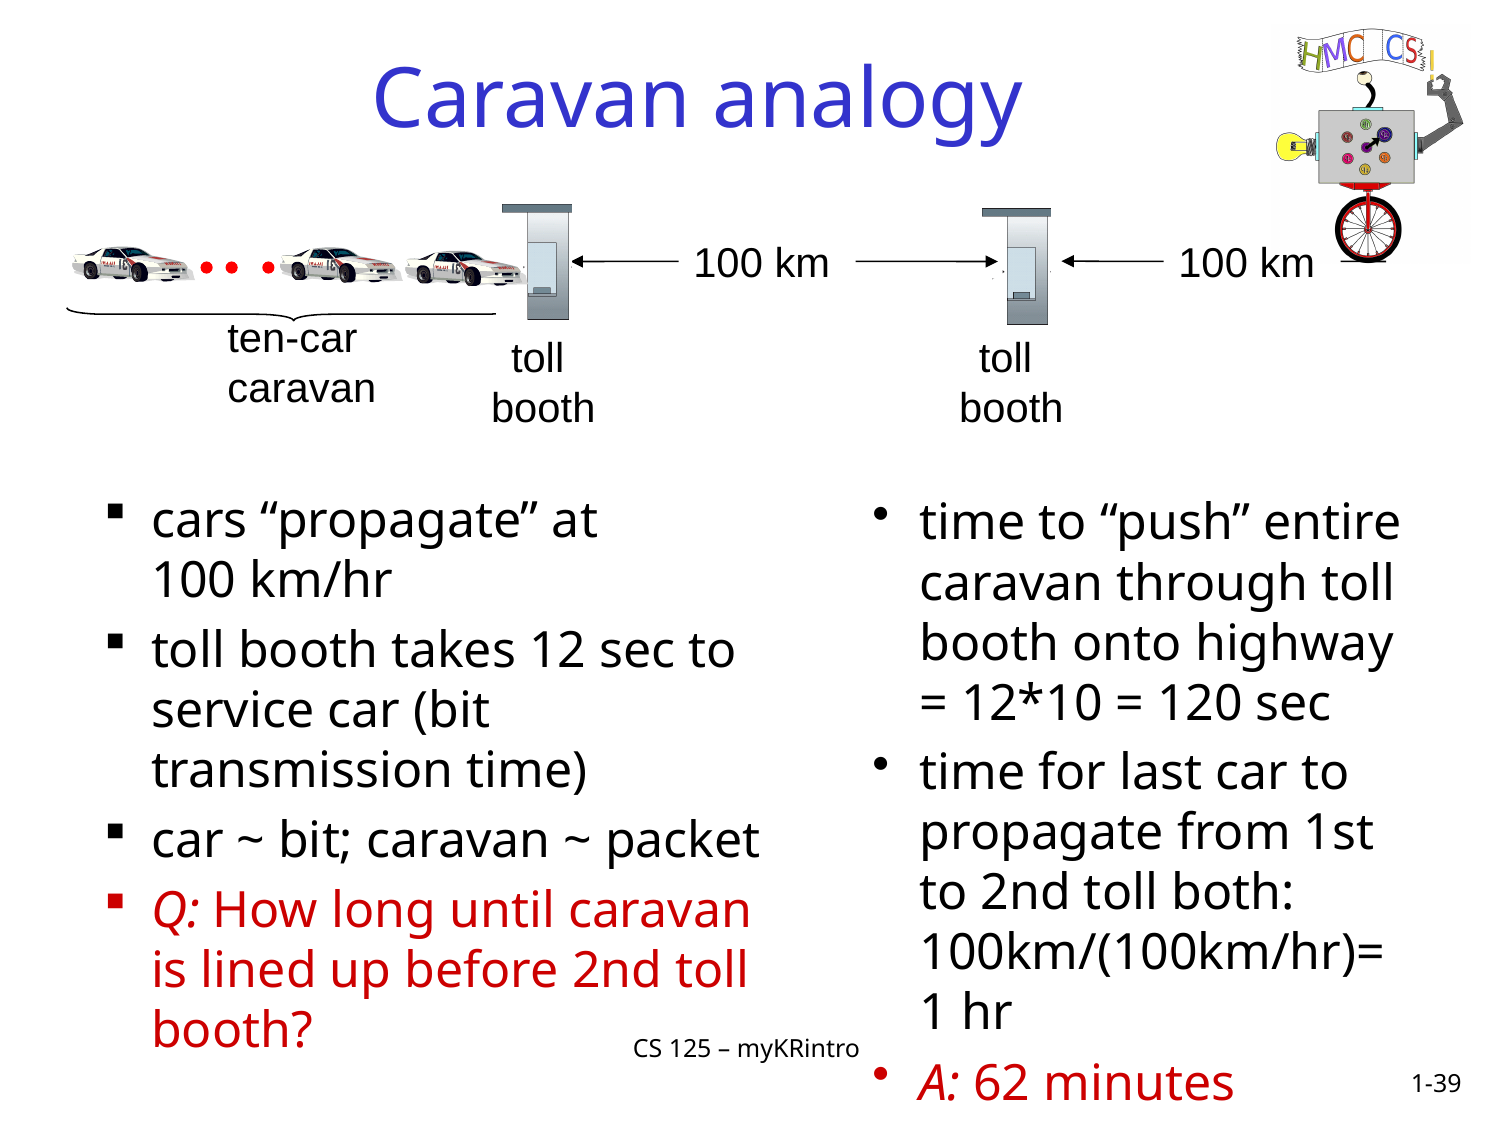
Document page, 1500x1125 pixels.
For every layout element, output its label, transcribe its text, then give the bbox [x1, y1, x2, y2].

footer CS 125 – myKRintro [512, 1025, 988, 1100]
picture [1271, 24, 1471, 264]
slide_number 1-39 [1365, 1060, 1477, 1106]
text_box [66, 195, 1387, 440]
list time to “push” entire caravan through toll booth onto highway = 12*10 = 120 sec time for last car to propagate from 1st to 2nd toll both: 100km/(100km/hr)= 1 hr A: 62 minutes [857, 482, 1436, 1035]
list cars “propagate” at 100 km/hr toll booth takes 12 sec to service car (bit transmission time) car ~ bit; caravan ~ packet Q: How long until caravan is lined up before 2nd toll booth? [88, 480, 781, 1025]
title Caravan analogy [59, 0, 1335, 188]
